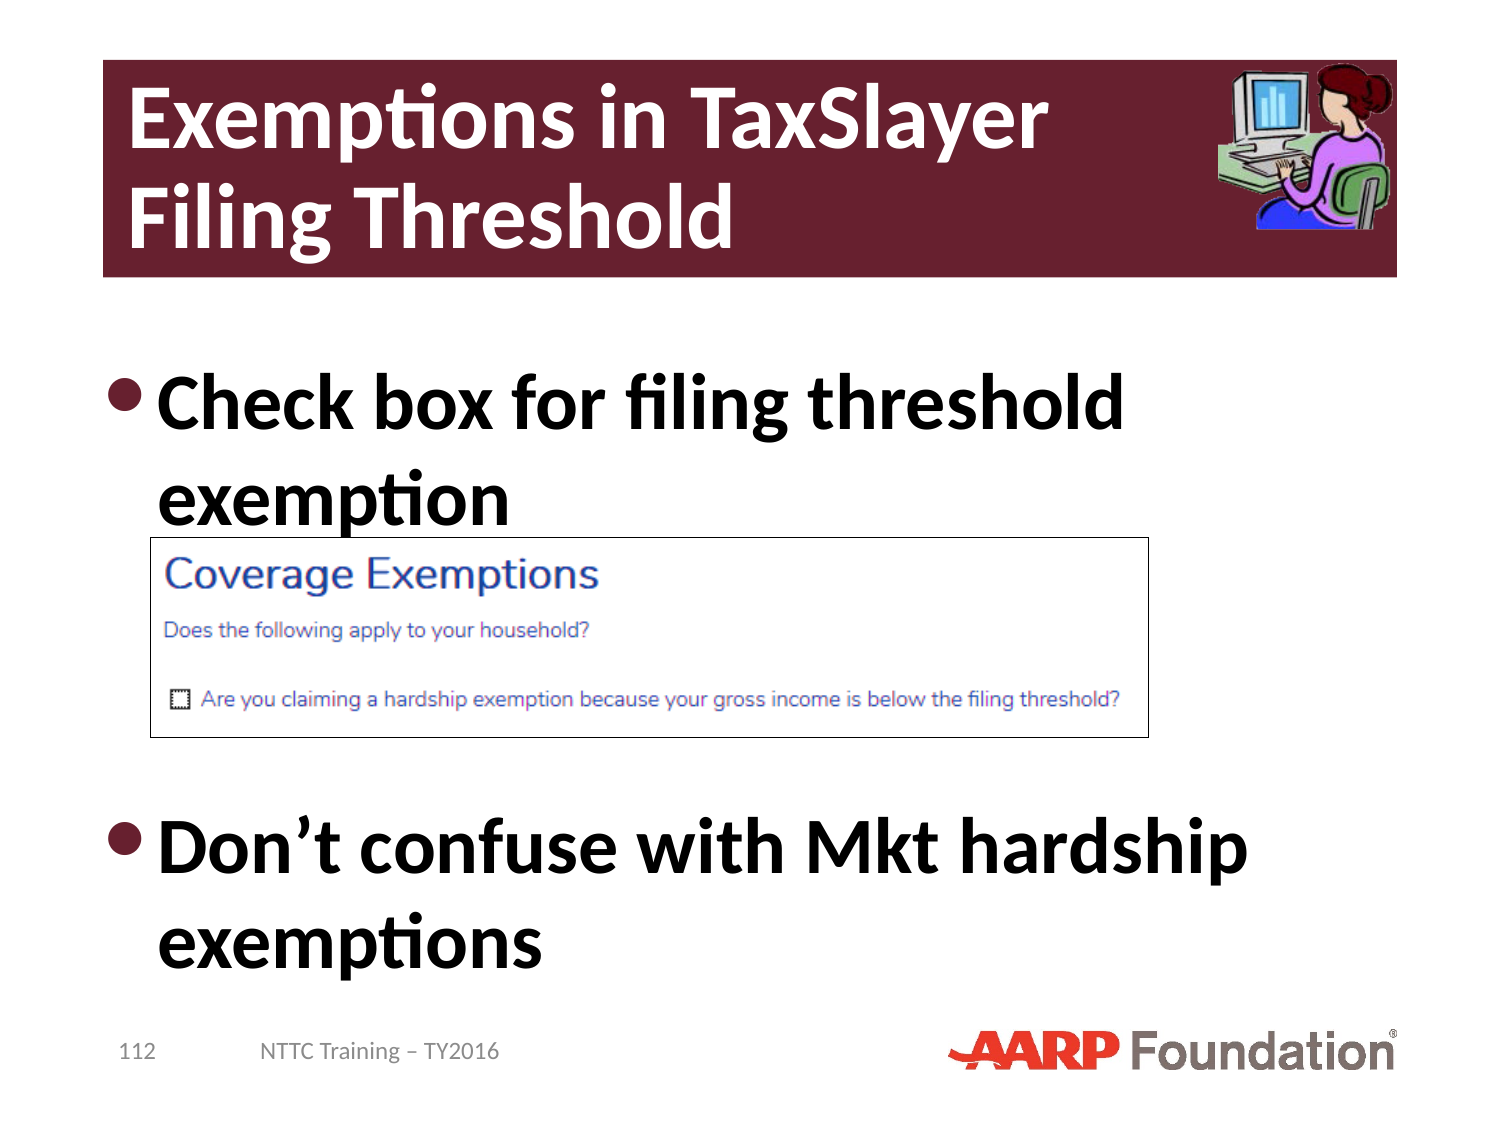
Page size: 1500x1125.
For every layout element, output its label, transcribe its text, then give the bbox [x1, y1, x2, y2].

list Check box for filing threshold exemption Don’t confuse with Mkt hardship exemptions [103, 350, 1394, 988]
title Exemptions in TaxSlayer Filing Threshold [103, 59, 1397, 278]
footer NTTC Training – TY2016 [245, 1019, 812, 1080]
picture [149, 537, 1149, 738]
picture [948, 1029, 1397, 1070]
picture [1218, 63, 1394, 232]
slide_number 112 [103, 1019, 208, 1080]
